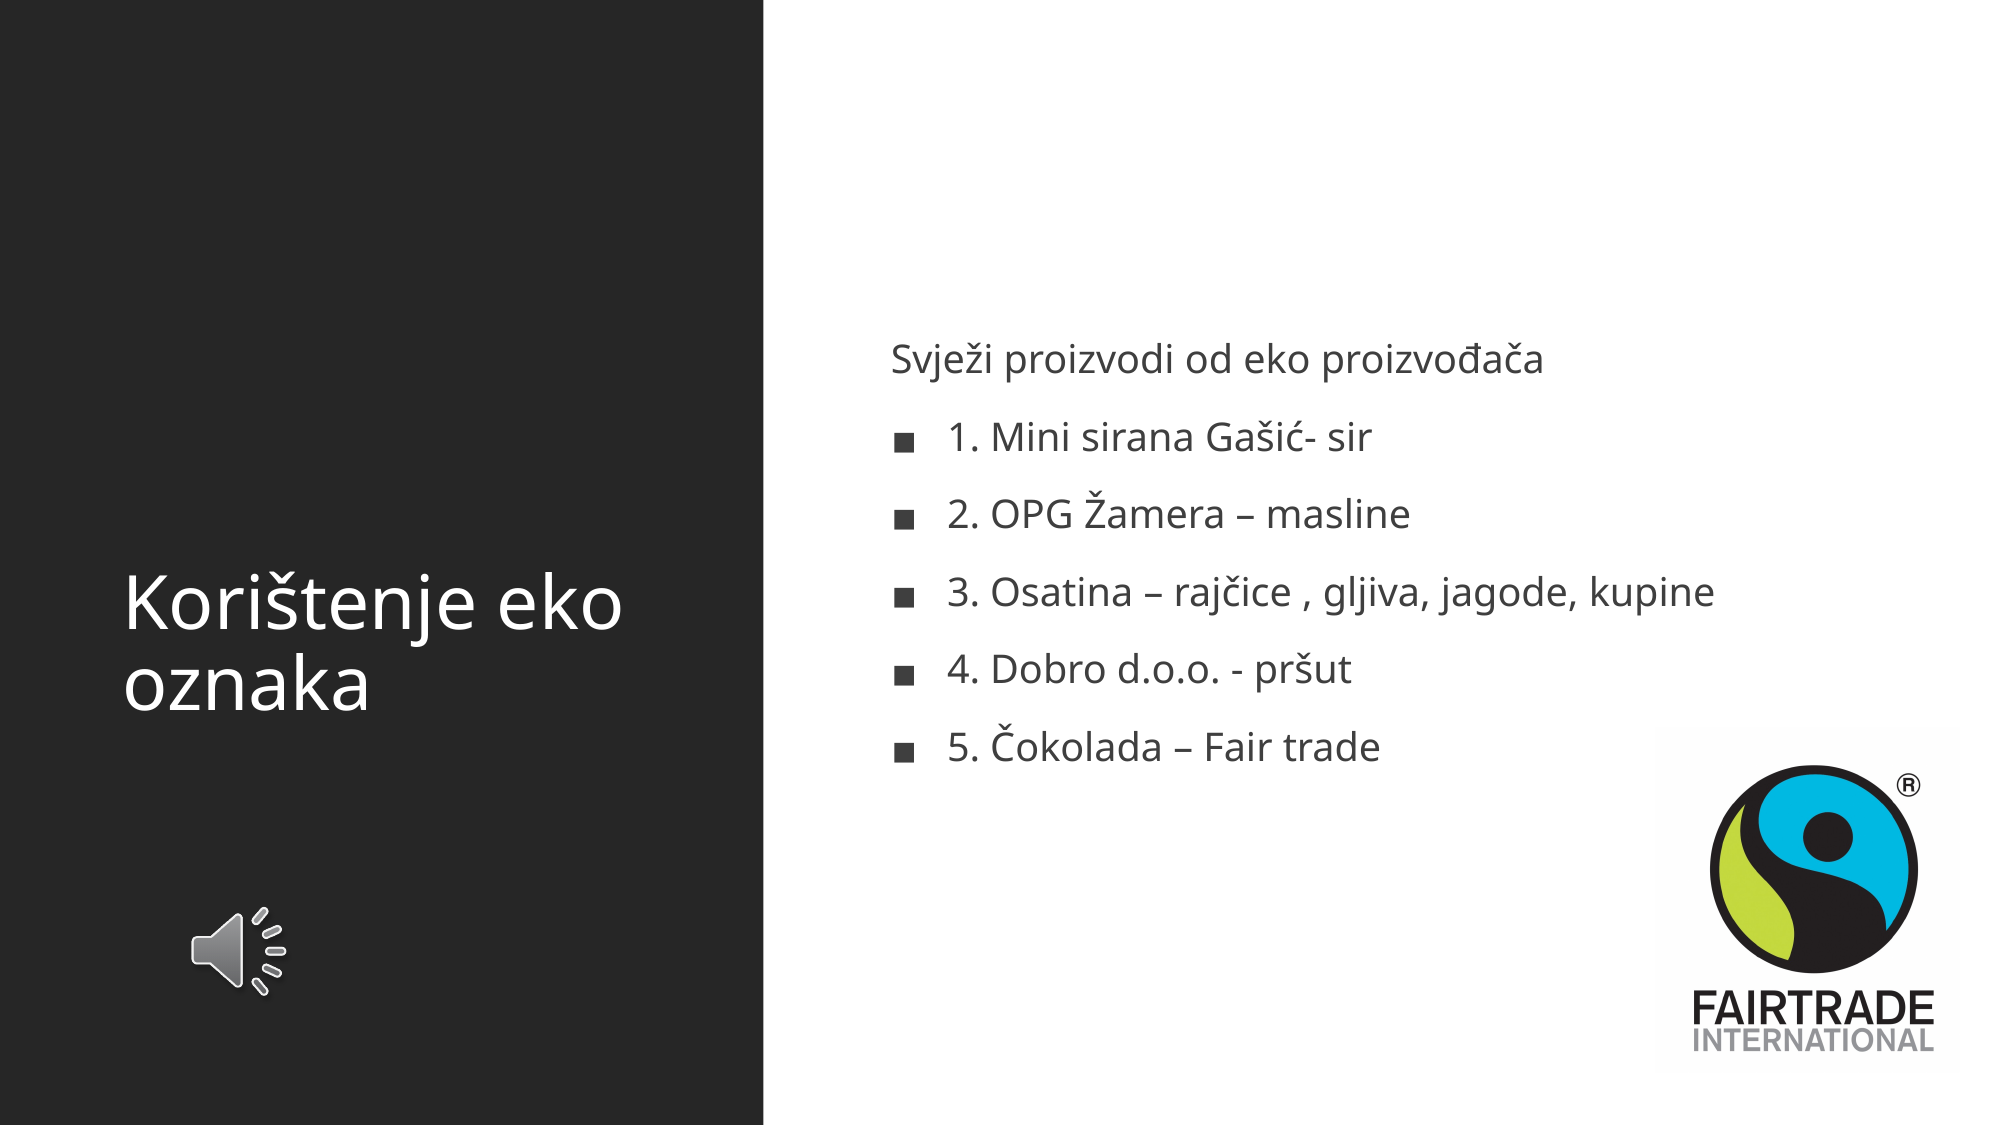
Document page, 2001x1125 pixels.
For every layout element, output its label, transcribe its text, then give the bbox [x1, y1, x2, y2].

list Svježi proizvodi od eko proizvođača 1. Mini sirana Gašić- sir 2. OPG Žamera – masline 3. Osatina – rajčice , gljiva, jagode, kupine 4. Dobro d.o.o. - pršut 5. Čokolada – Fair trade [874, 316, 1847, 808]
title Korištenje eko oznaka [107, 390, 685, 735]
picture [1655, 726, 1961, 1073]
picture [191, 903, 292, 1005]
